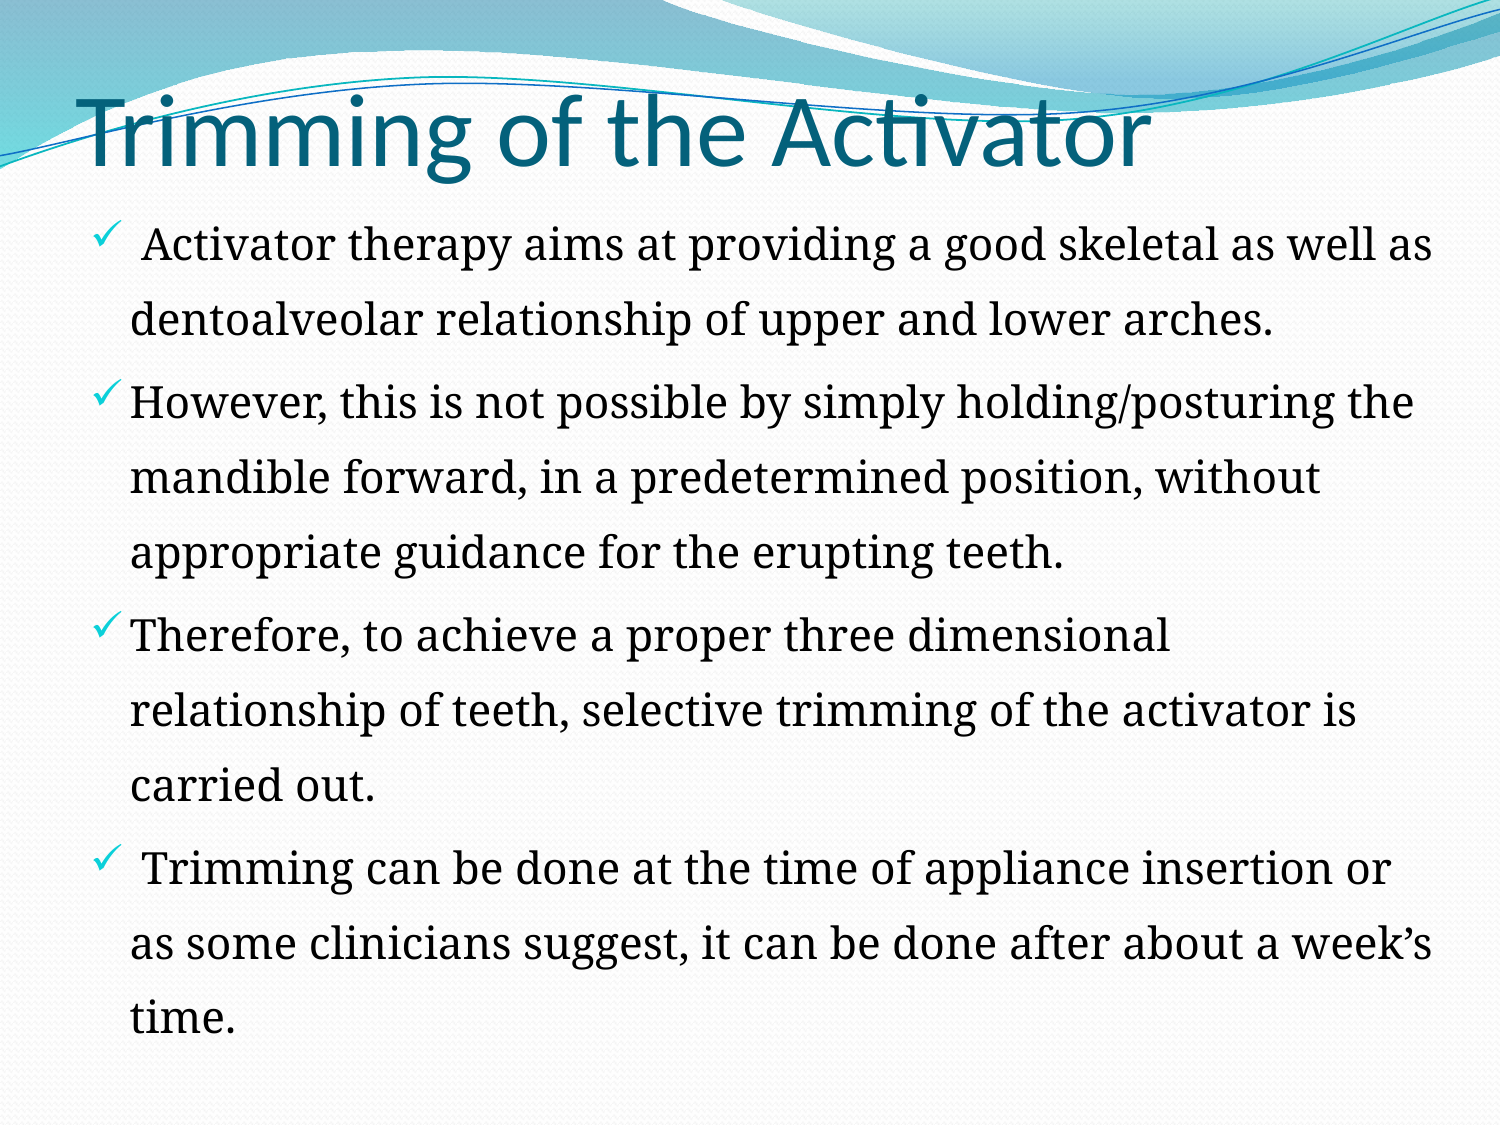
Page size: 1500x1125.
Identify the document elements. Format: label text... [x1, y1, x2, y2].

title Trimming of the Activator [74, 0, 1426, 187]
list Activator therapy aims at providing a good skeletal as well as dentoalveolar relationship of upper and lower arches. However, this is not possible by simply holding/posturing the mandible forward, in a predetermined position, without appropriate guidance for the erupting teeth. Therefore, to achieve a proper three dimensional relationship of teeth, selective trimming of the activator is carried out. Trimming can be done at the time of appliance insertion or as some clinicians suggest, it can be done after about a week’s time. [74, 187, 1451, 1125]
